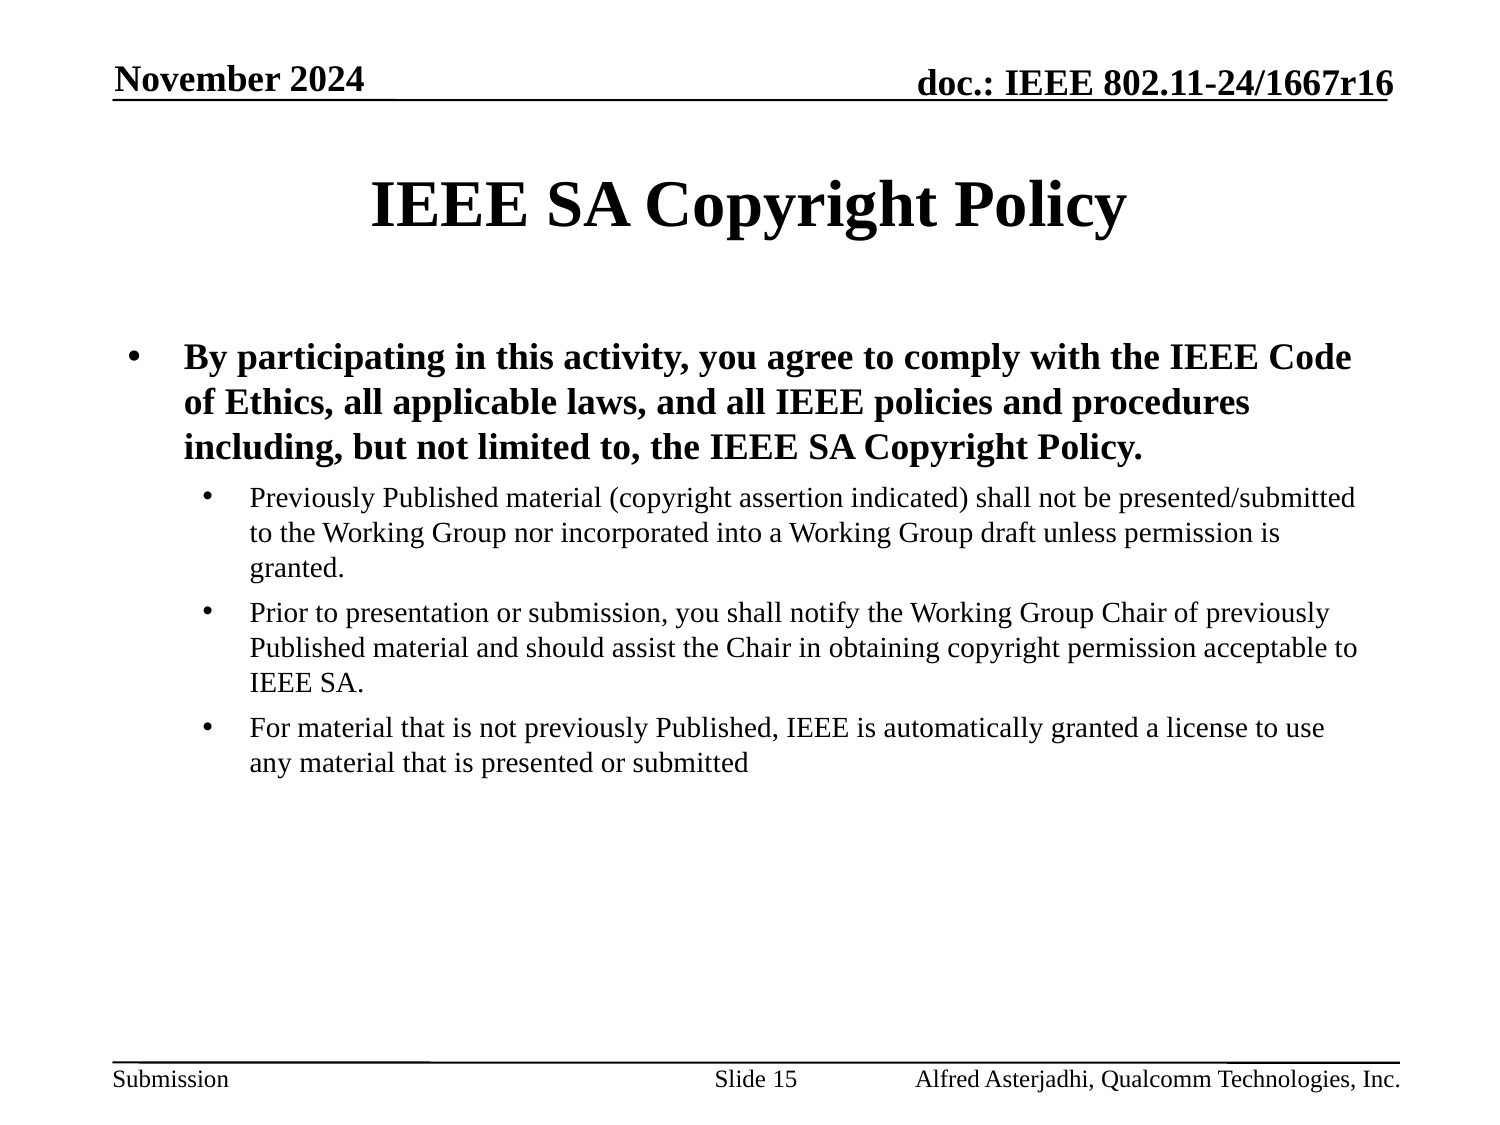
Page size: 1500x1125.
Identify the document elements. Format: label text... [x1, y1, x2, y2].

footer Alfred Asterjadhi, Qualcomm Technologies, Inc. [878, 1061, 1402, 1093]
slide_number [114, 54, 423, 100]
slide_number Slide 15 [712, 1061, 800, 1123]
list By participating in this activity, you agree to comply with the IEEE Code of Ethics, all applicable laws, and all IEEE policies and procedures including, but not limited to, the IEEE SA Copyright Policy. Previously Published material (copyright assertion indicated) shall not be presented/submitted to the Working Group nor incorporated into a Working Group draft unless permission is granted. Prior to presentation or submission, you shall notify the Working Group Chair of previously Published material and should assist the Chair in obtaining copyright permission acceptable to IEEE SA. For material that is not previously Published, IEEE is automatically granted a license to use any material that is presented or submitted [112, 324, 1388, 1000]
title IEEE SA Copyright Policy [112, 112, 1388, 288]
